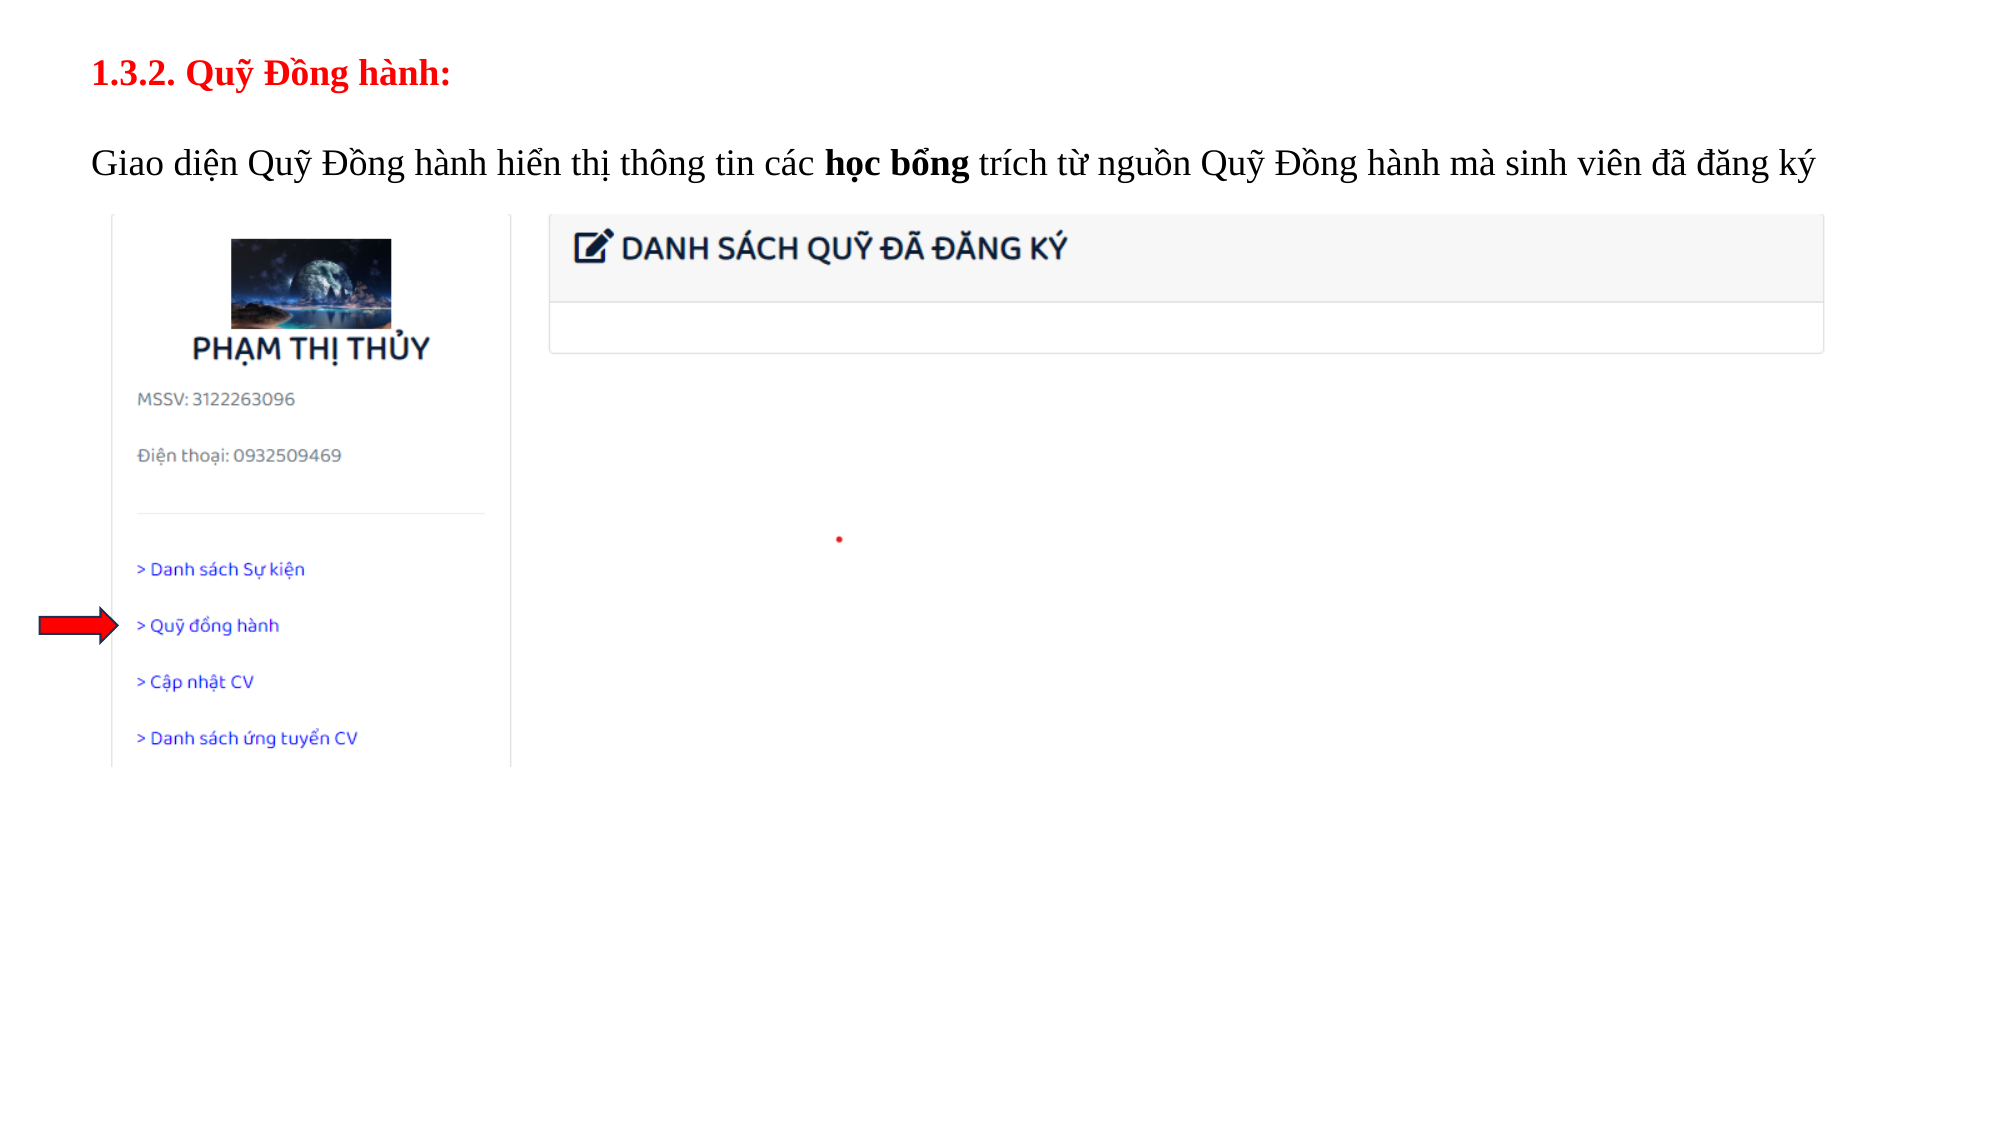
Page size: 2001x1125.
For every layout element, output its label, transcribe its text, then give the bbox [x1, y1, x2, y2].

text_box 1.3.2. Quỹ Đồng hành: Giao diện Quỹ Đồng hành hiển thị thông tin các học bổng trích từ nguồn Quỹ Đồng hành mà sinh viên đã đăng ký [76, 40, 1902, 191]
text_box [38, 606, 110, 645]
picture [110, 213, 1902, 767]
